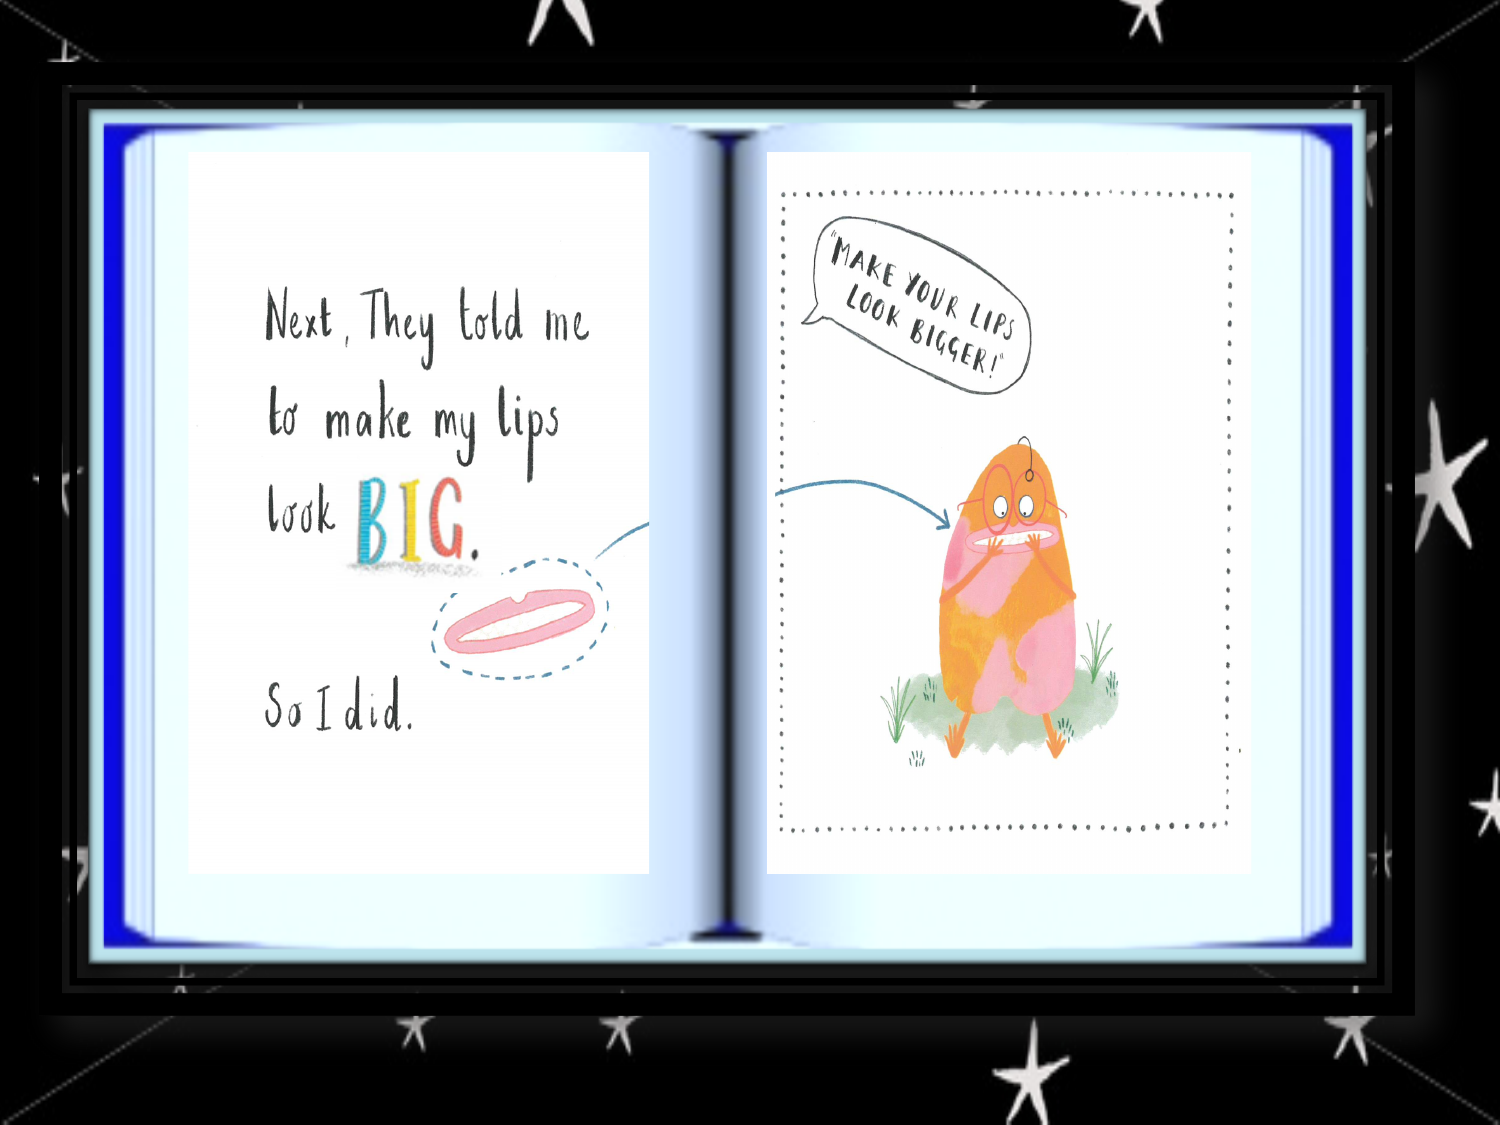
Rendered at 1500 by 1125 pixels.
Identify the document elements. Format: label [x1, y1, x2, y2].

picture [0, 0, 1500, 1125]
text_box [7, 30, 1481, 1081]
